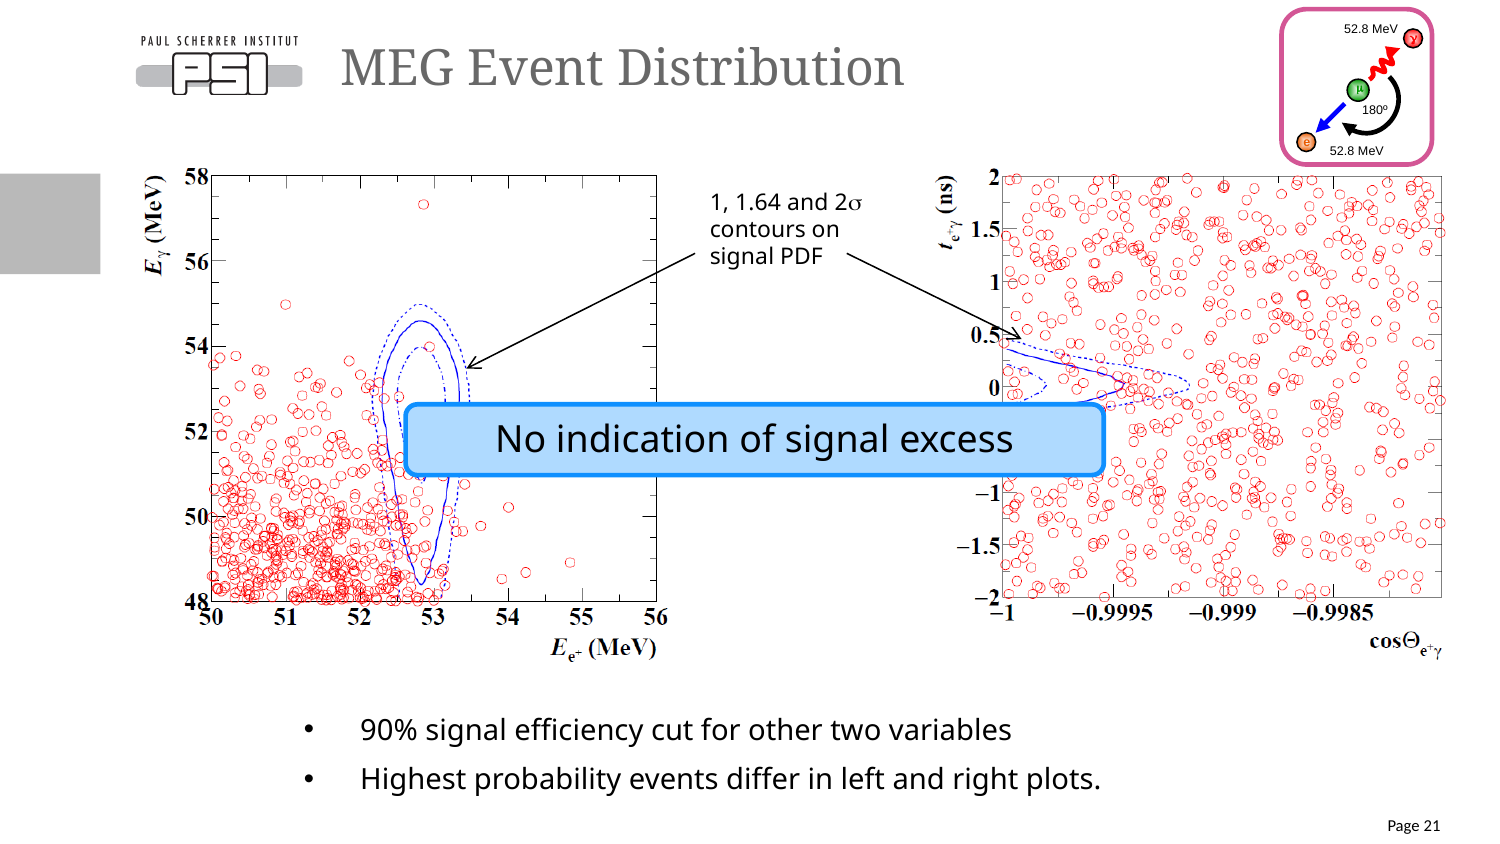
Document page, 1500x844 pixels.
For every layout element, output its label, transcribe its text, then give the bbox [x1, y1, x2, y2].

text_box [1281, 8, 1433, 167]
title MEG Event Distribution [340, 35, 1276, 98]
text_box No indication of signal excess [679, 404, 921, 476]
picture [926, 164, 1448, 661]
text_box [846, 253, 1022, 340]
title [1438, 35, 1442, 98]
text_box 90% signal efficiency cut for other two variables Highest probability events differ in left and right plots. [289, 703, 1317, 803]
picture [135, 157, 675, 674]
slide_number Page 21 [1346, 814, 1441, 840]
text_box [466, 253, 696, 369]
text_box 1, 1.64 and 2s contours on signal PDF [695, 179, 888, 277]
